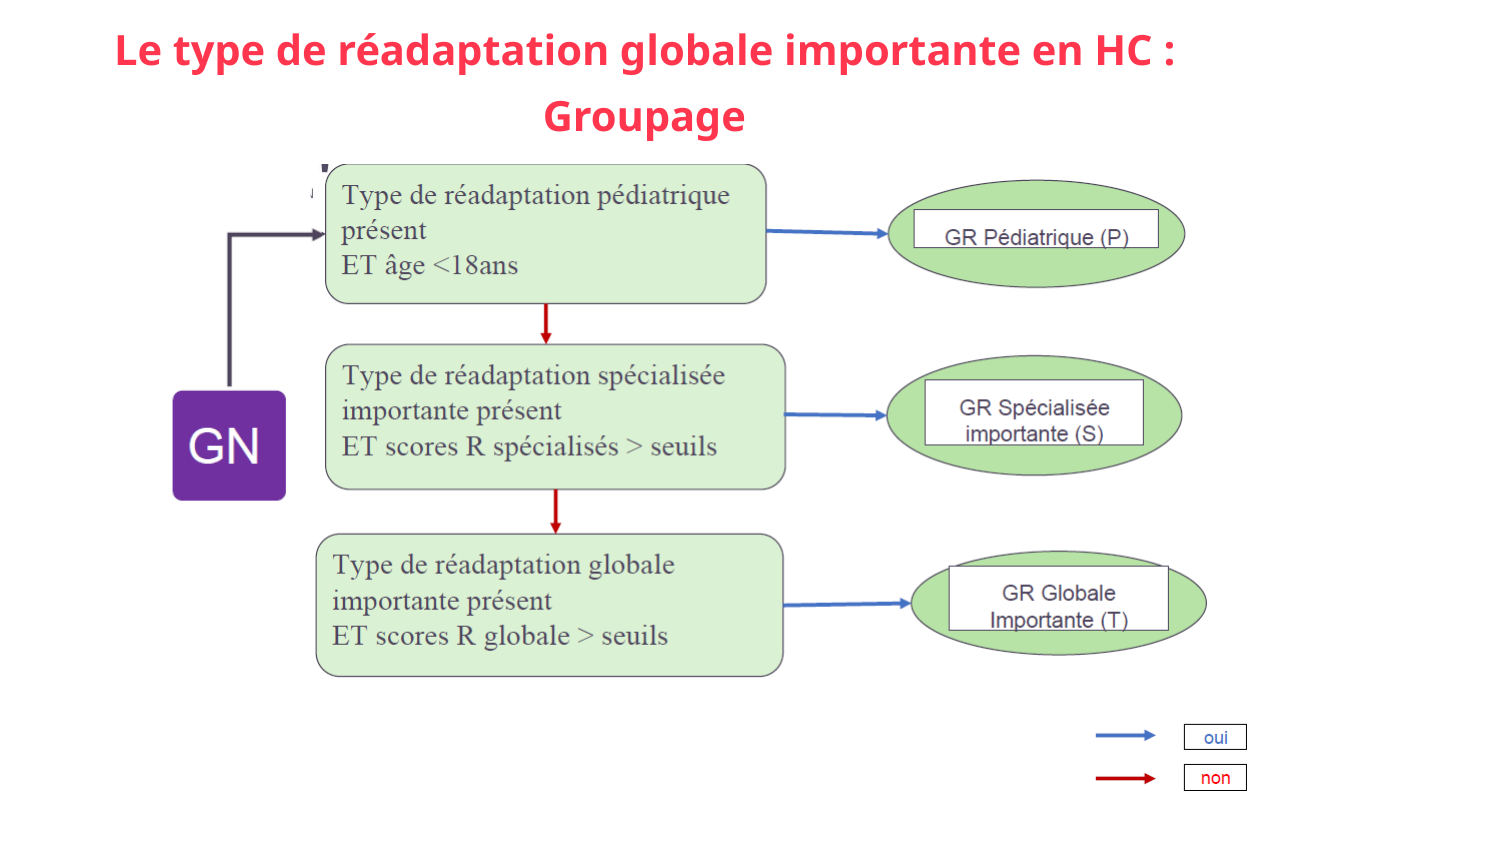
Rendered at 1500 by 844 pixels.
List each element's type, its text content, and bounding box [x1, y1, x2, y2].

text_box Le type de réadaptation globale importante en HC : Groupage [46, 0, 1243, 143]
picture [138, 164, 1282, 797]
